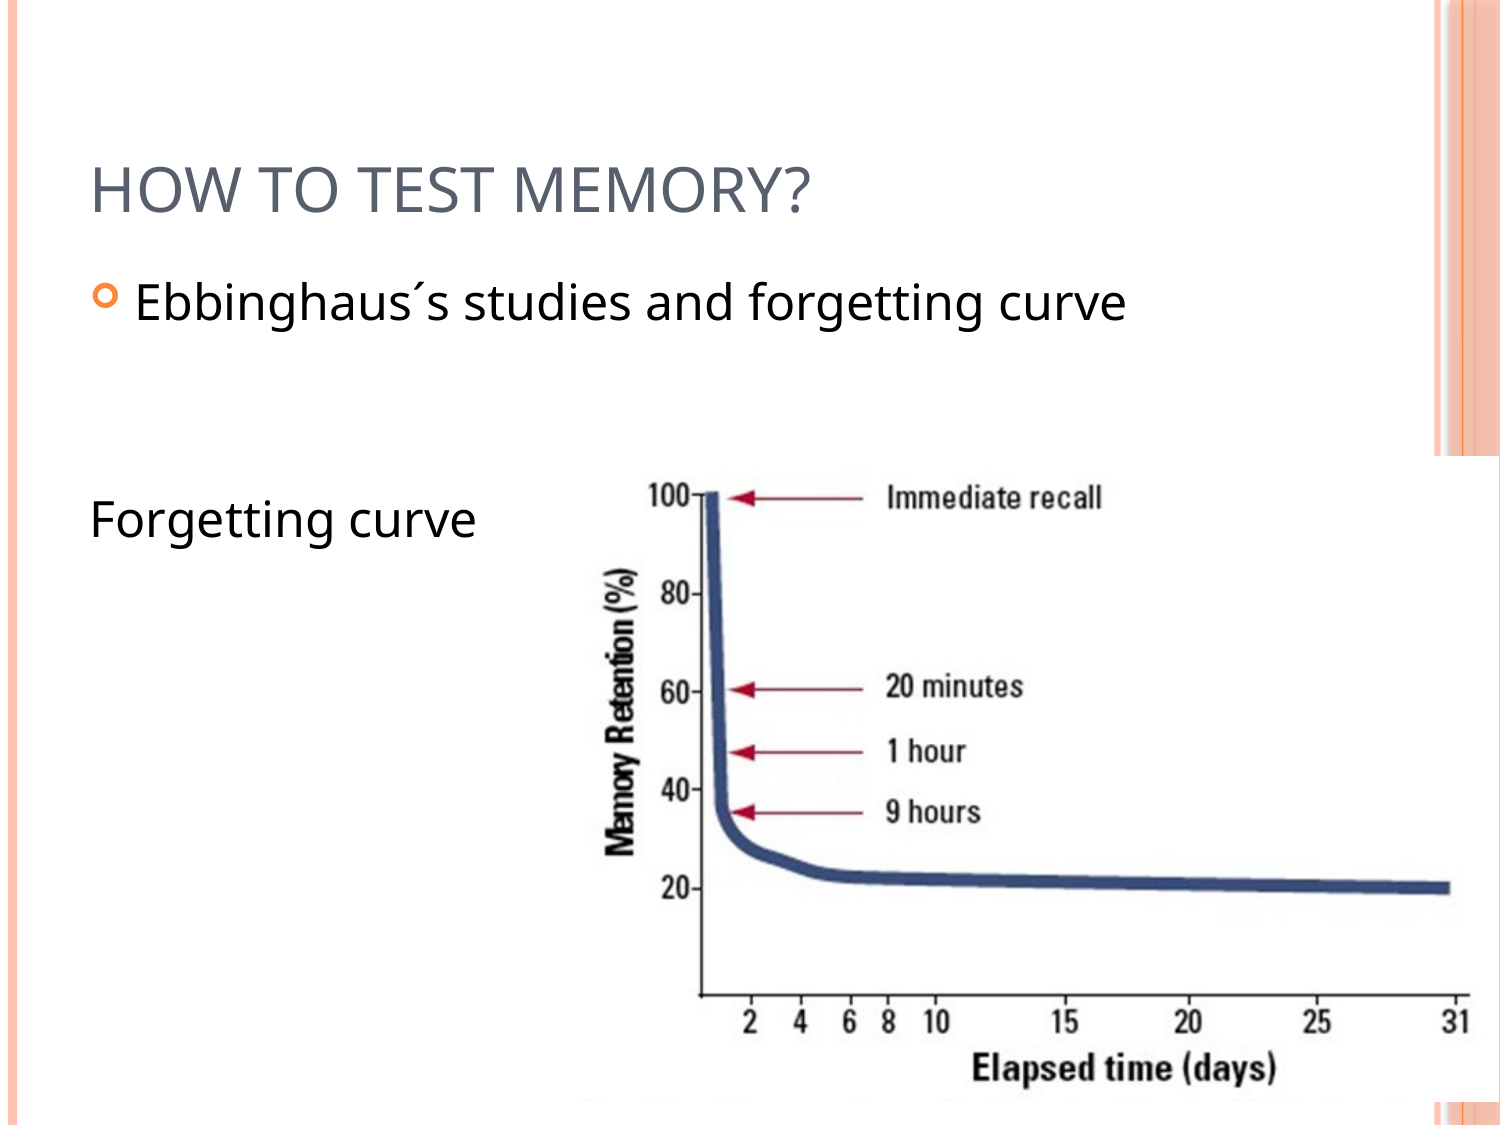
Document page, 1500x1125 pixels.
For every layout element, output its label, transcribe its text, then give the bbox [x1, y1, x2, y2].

picture [576, 455, 1499, 1103]
list Ebbinghaus´s studies and forgetting curve Forgetting curve [75, 262, 1300, 1062]
title How to test memory? [75, 45, 1300, 233]
